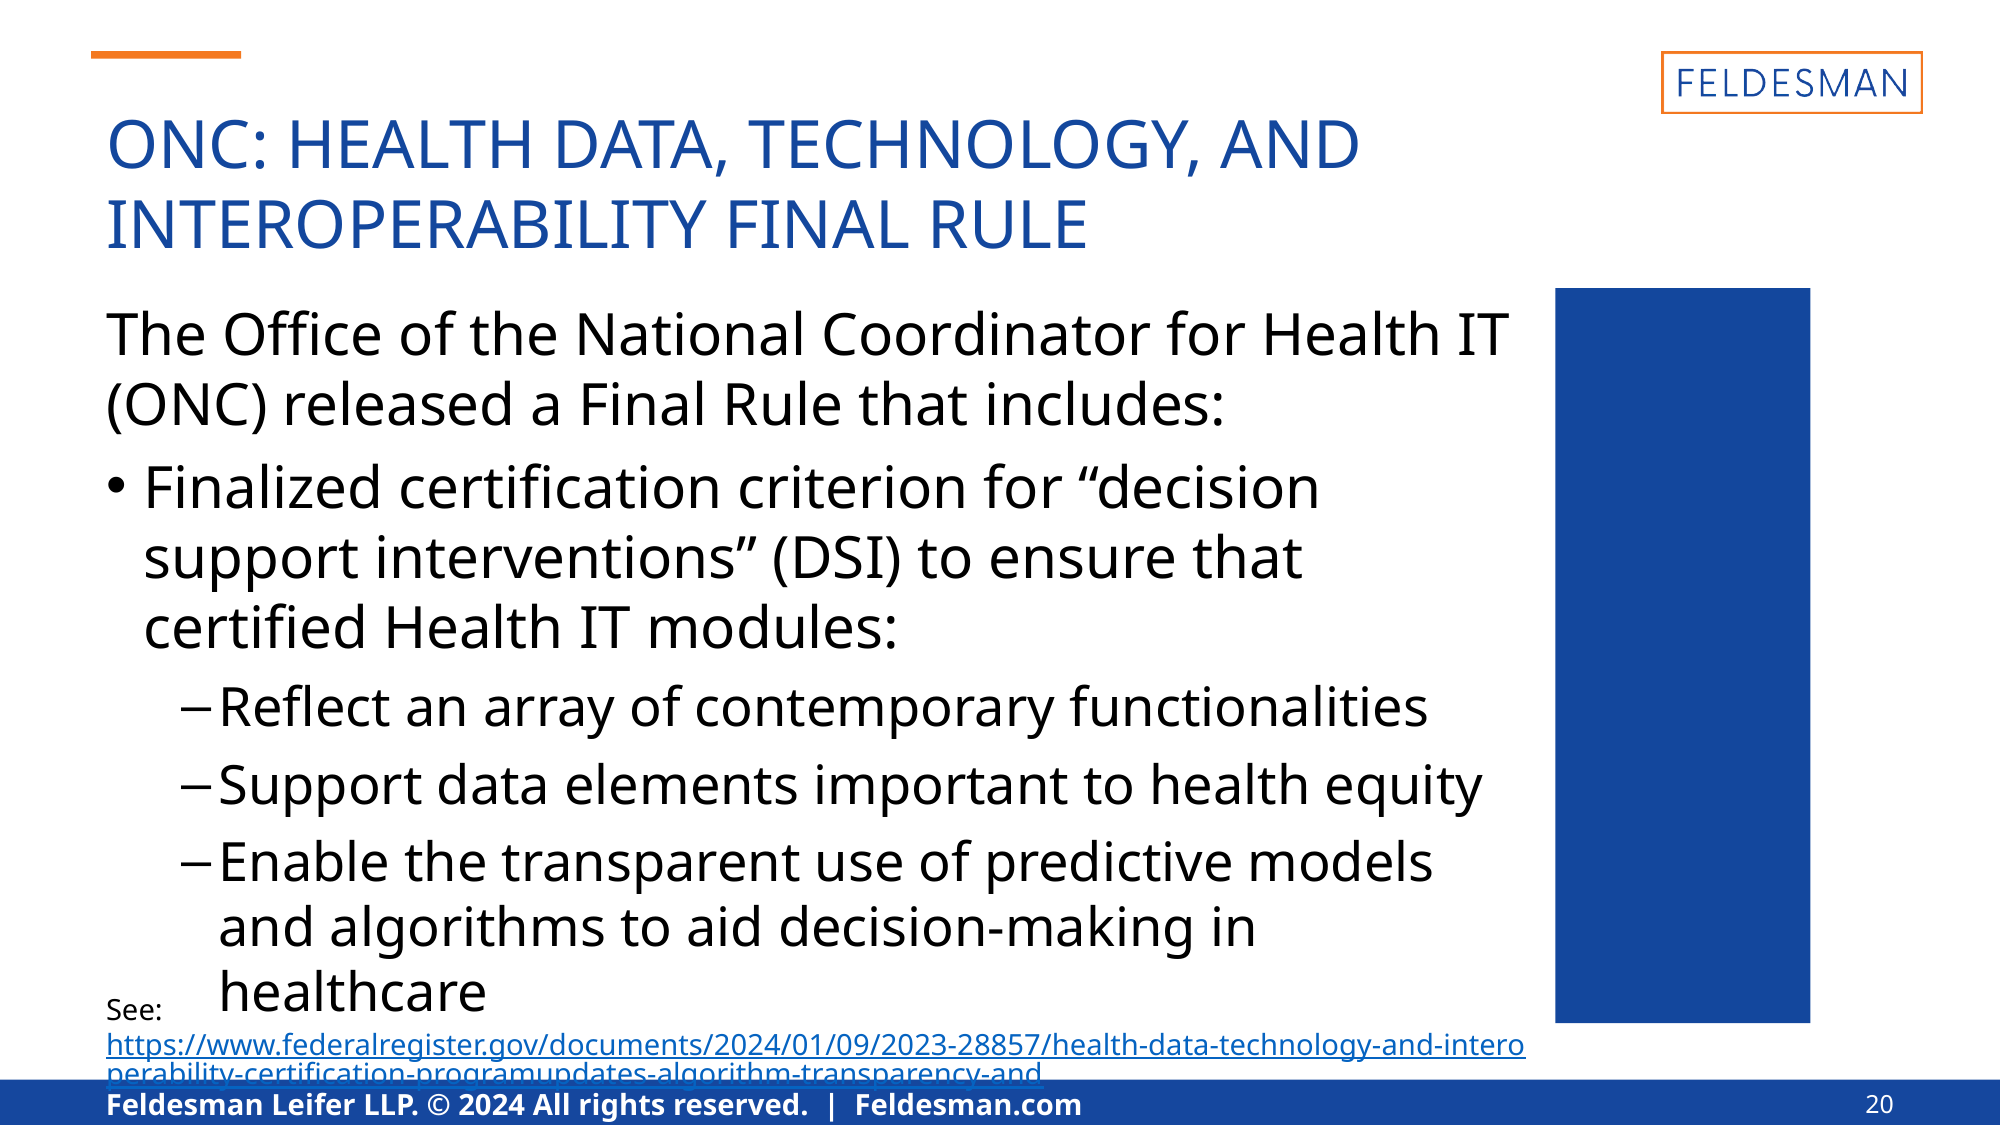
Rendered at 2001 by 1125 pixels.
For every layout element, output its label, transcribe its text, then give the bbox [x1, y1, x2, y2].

picture [1661, 51, 1923, 114]
list ONC: HEALTH DATA, TECHNOLOGY, AND INTEROPERABILITY FINAL RULE [91, 125, 1892, 239]
slide_number 20 [1458, 1075, 1909, 1125]
list The Office of the National Coordinator for Health IT (ONC) released a Final Rule that includes: Finalized certification criterion for “decision support interventions” (DSI) to ensure that certified Health IT modules: Reflect an array of contemporary functionalities Support data elements important to health equity Enable the transparent use of predictive models and algorithms to aid decision-making in healthcare [91, 290, 1556, 983]
text_box See: https://www.federalregister.gov/documents/2024/01/09/2023-28857/health-data-technology-and-interoperability-certification-programupdates-algorithm-transparency-and [91, 983, 1556, 1024]
